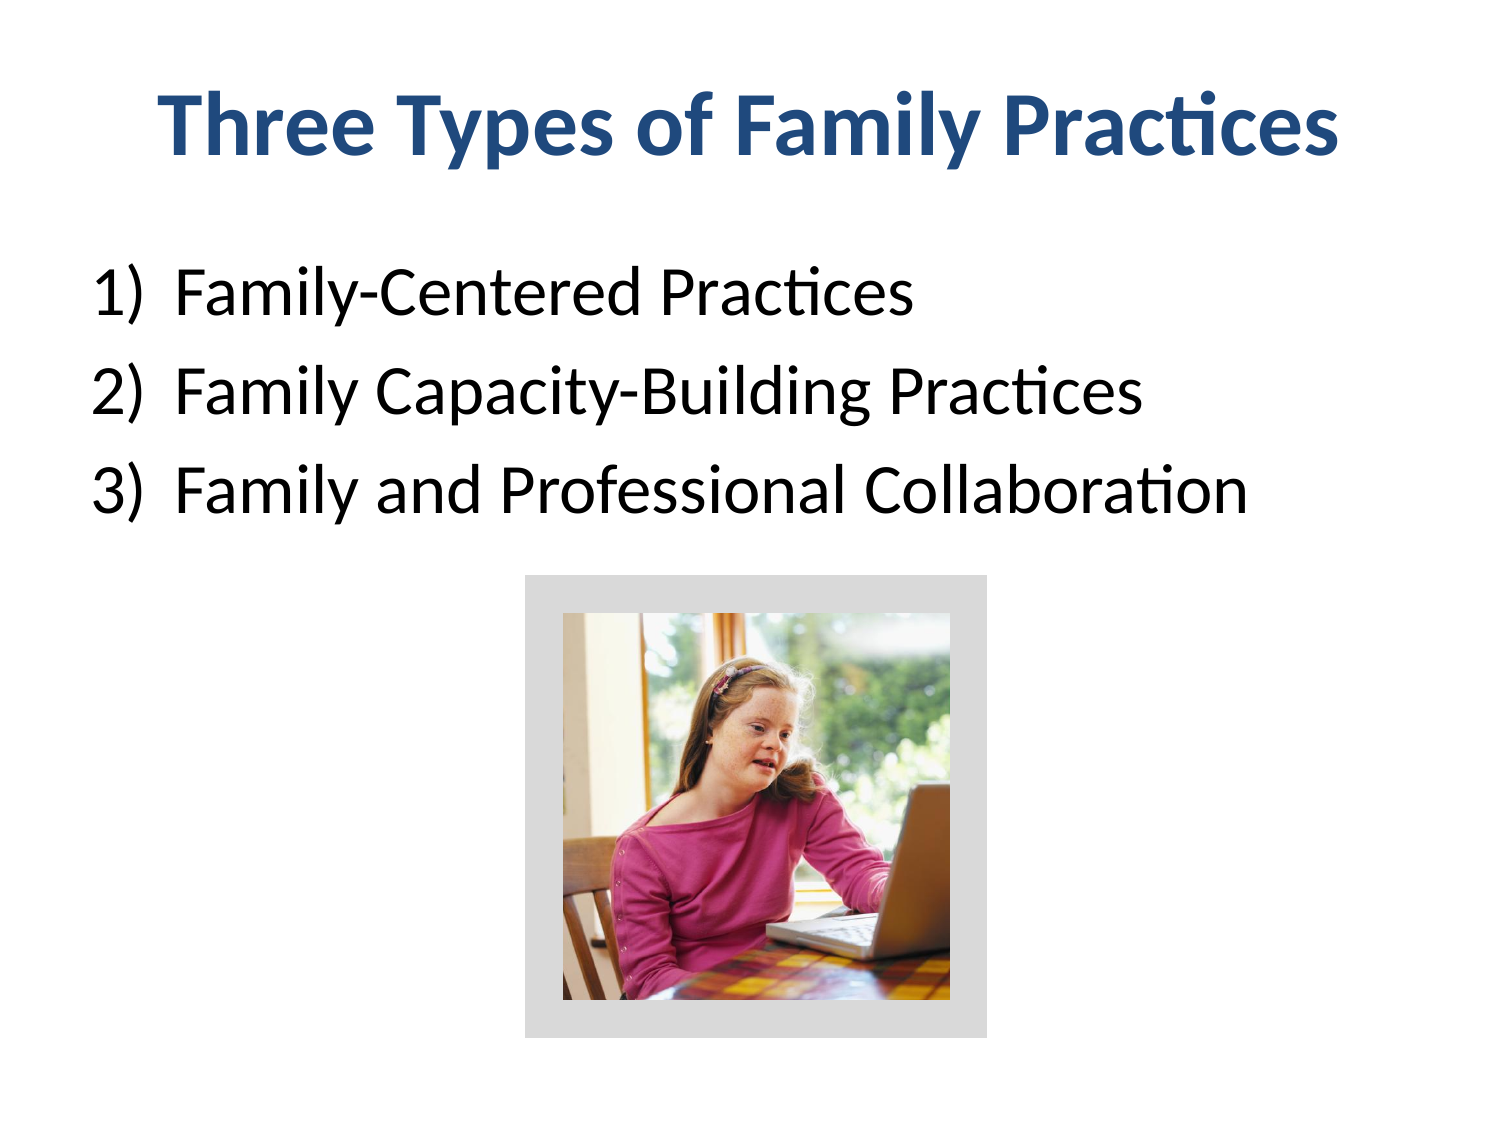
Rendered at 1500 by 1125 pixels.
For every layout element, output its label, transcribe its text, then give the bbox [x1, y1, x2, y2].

list Family-Centered Practices Family Capacity-Building Practices Family and Professional Collaboration [75, 237, 1425, 980]
title Three Types of Family Practices [75, 24, 1425, 213]
picture [562, 612, 951, 1001]
